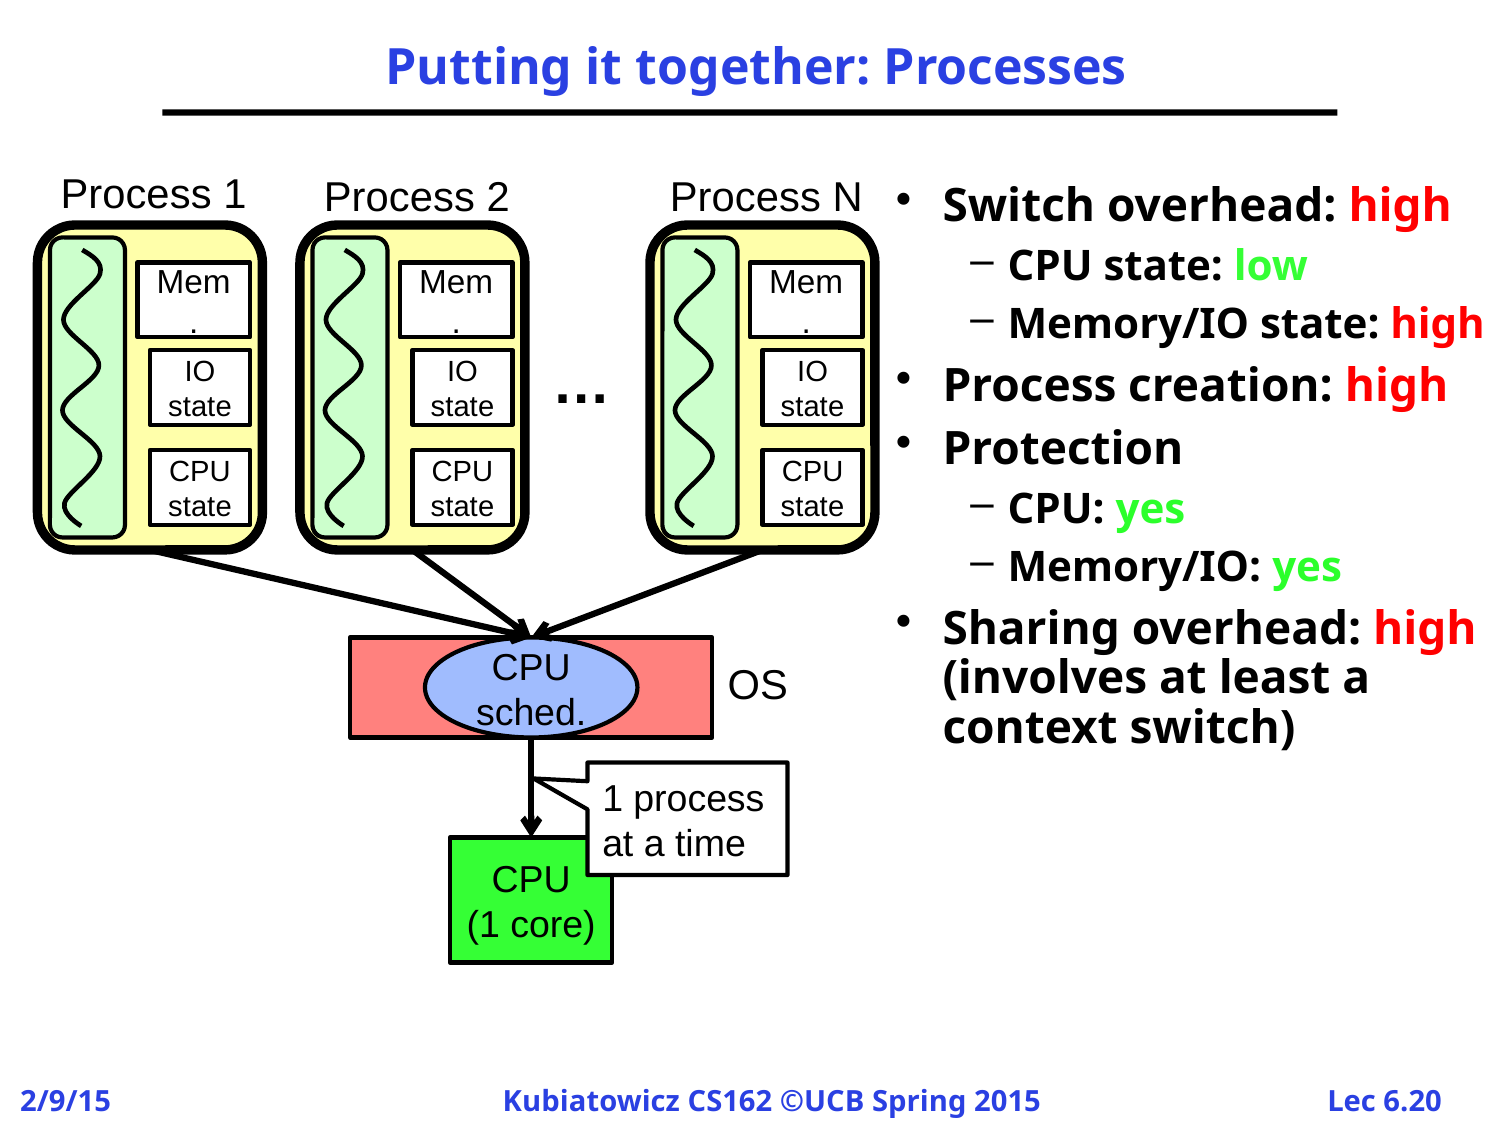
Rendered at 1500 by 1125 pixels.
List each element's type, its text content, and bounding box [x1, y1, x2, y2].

text_box CPU sched. [424, 646, 638, 738]
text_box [299, 224, 526, 551]
text_box Process 1 [45, 159, 262, 224]
text_box Process 2 [309, 162, 525, 224]
title Putting it together: Processes [50, 24, 1463, 113]
text_box [349, 647, 516, 738]
text_box CPU (1 core) [449, 837, 613, 963]
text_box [37, 224, 263, 551]
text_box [649, 224, 876, 551]
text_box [532, 549, 763, 638]
text_box Process N [655, 162, 878, 227]
list Switch overhead: high CPU state: low Memory/IO state: high Process creation: high Protection CPU: yes Memory/IO: yes Sharing overhead: high (involves at least a context switch) [881, 174, 1500, 813]
text_box OS [712, 650, 803, 715]
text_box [149, 549, 532, 638]
text_box [546, 647, 713, 738]
text_box … [538, 337, 627, 423]
text_box 1 process at a time [535, 762, 788, 876]
